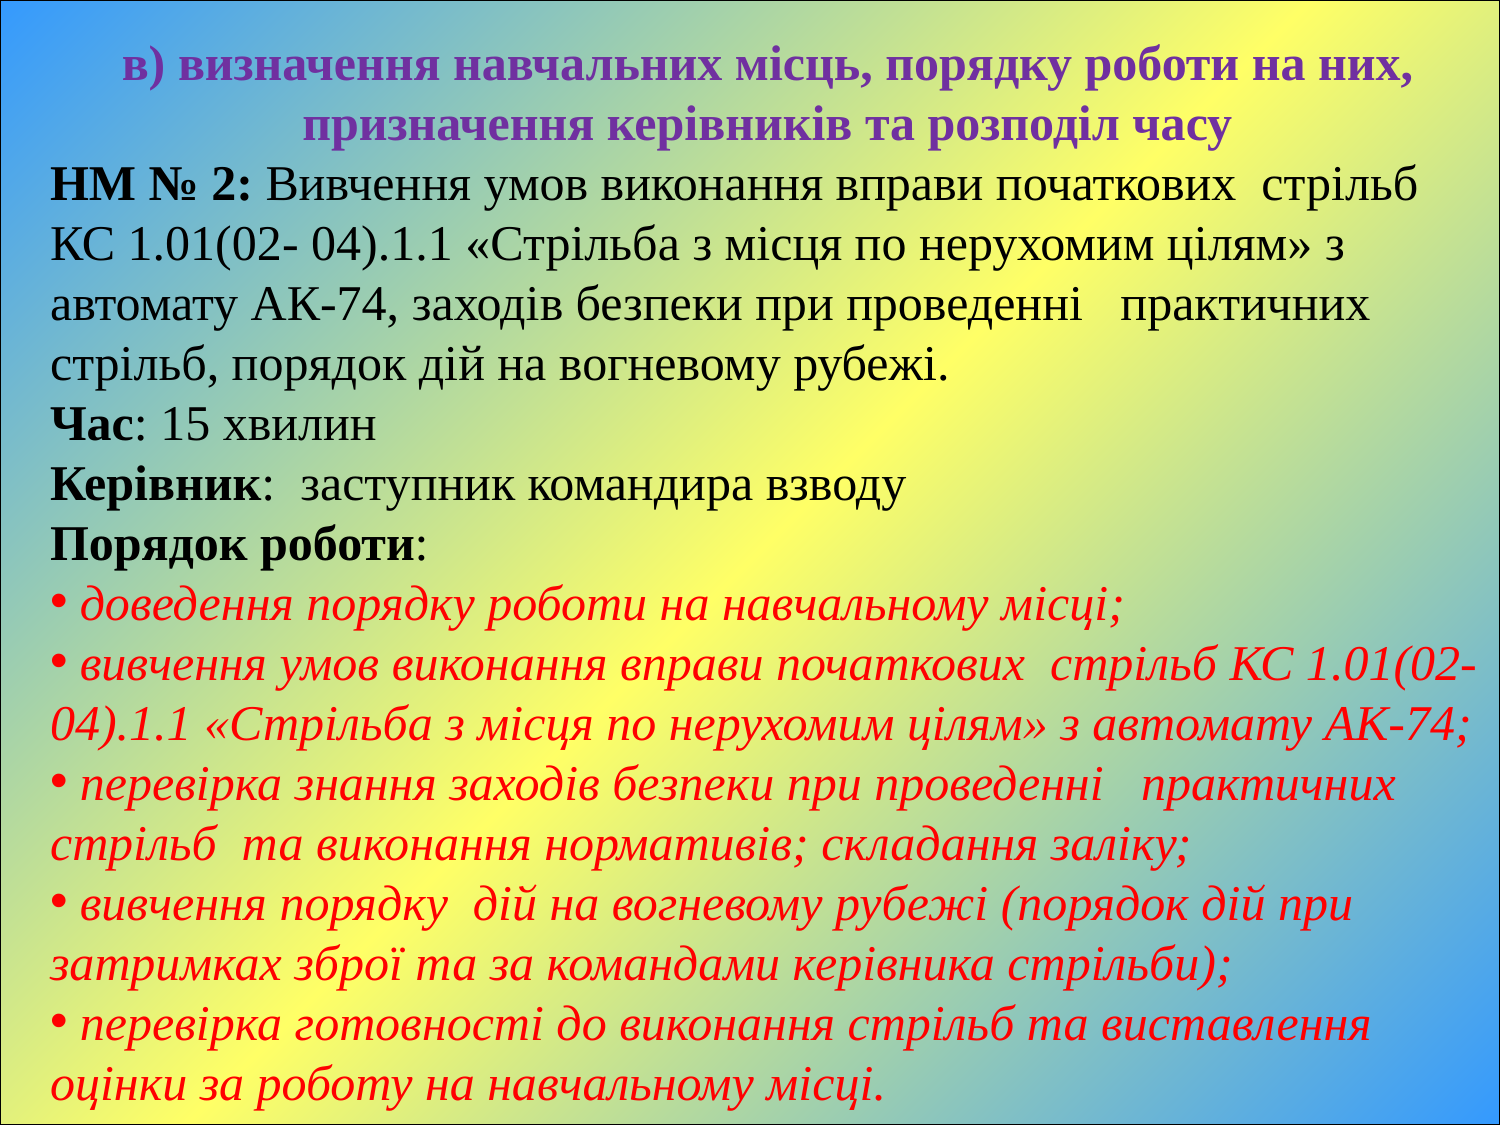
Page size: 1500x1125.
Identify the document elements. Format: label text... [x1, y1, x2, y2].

text_box [0, 0, 1500, 1125]
text_box в) визначення навчальних місць, порядку роботи на них, призначення керівників та розподіл часу НМ № 2: Вивчення умов виконання вправи початкових стрільб КС 1.01(02- 04).1.1 «Стрільба з місця по нерухомим цілям» з автомату АК-74, заходів безпеки при проведенні практичних стрільб, порядок дій на вогневому рубежі. Час: 15 хвилин Керівник: заступник командира взводу Порядок роботи: доведення порядку роботи на навчальному місці; вивчення умов виконання вправи початкових стрільб КС 1.01(02- 04).1.1 «Стрільба з місця по нерухомим цілям» з автомату АК-74; перевірка знання заходів безпеки при проведенні практичних стрільб та виконання нормативів; складання заліку; вивчення порядку дій на вогневому рубежі (порядок дій при затримках зброї та за командами керівника стрільби); перевірка готовності до виконання стрільб та виставлення оцінки за роботу на навчальному місці. [35, 23, 1500, 1125]
